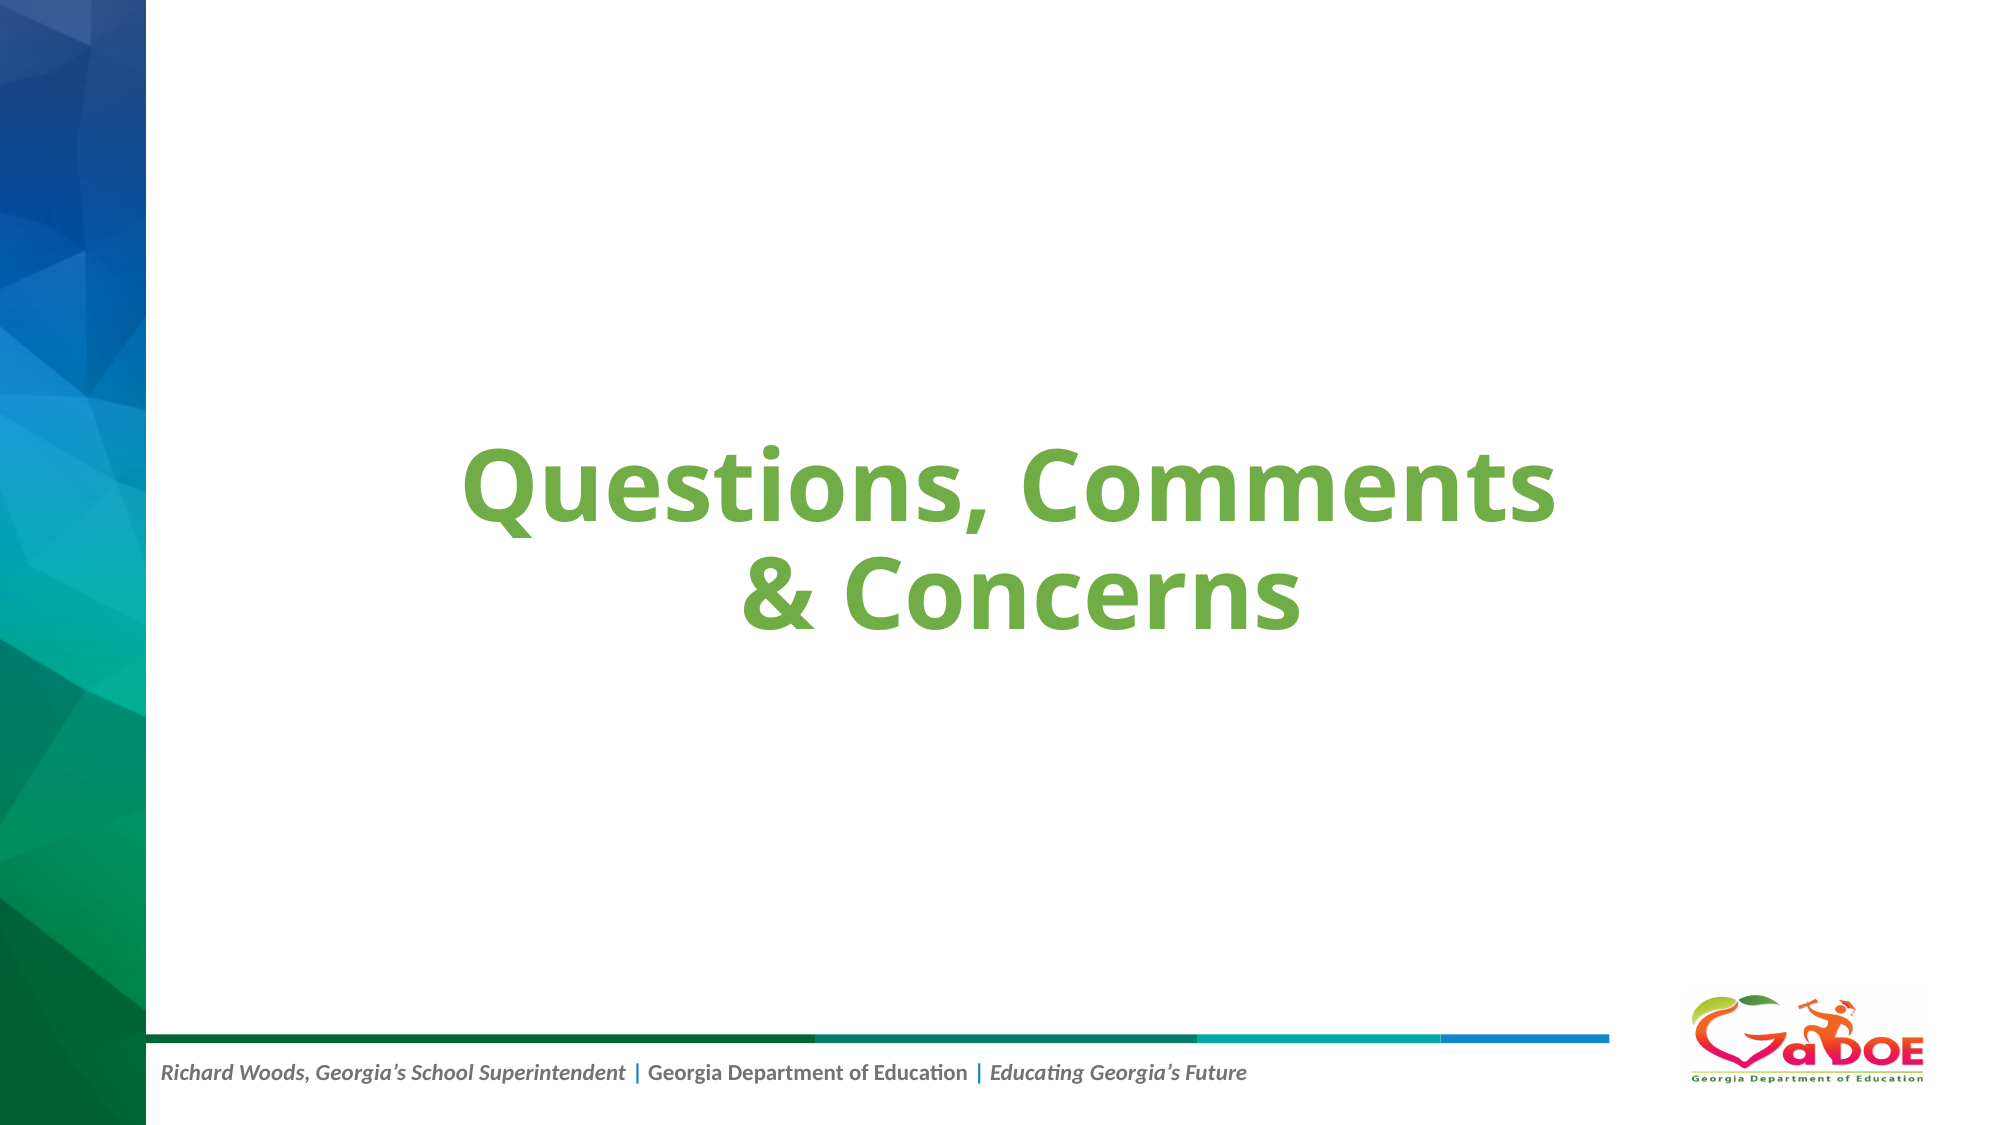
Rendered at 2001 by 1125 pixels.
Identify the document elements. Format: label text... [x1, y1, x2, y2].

picture [0, 0, 146, 1125]
picture [1684, 987, 1929, 1089]
title Questions, Comments & Concerns [375, 435, 1670, 652]
